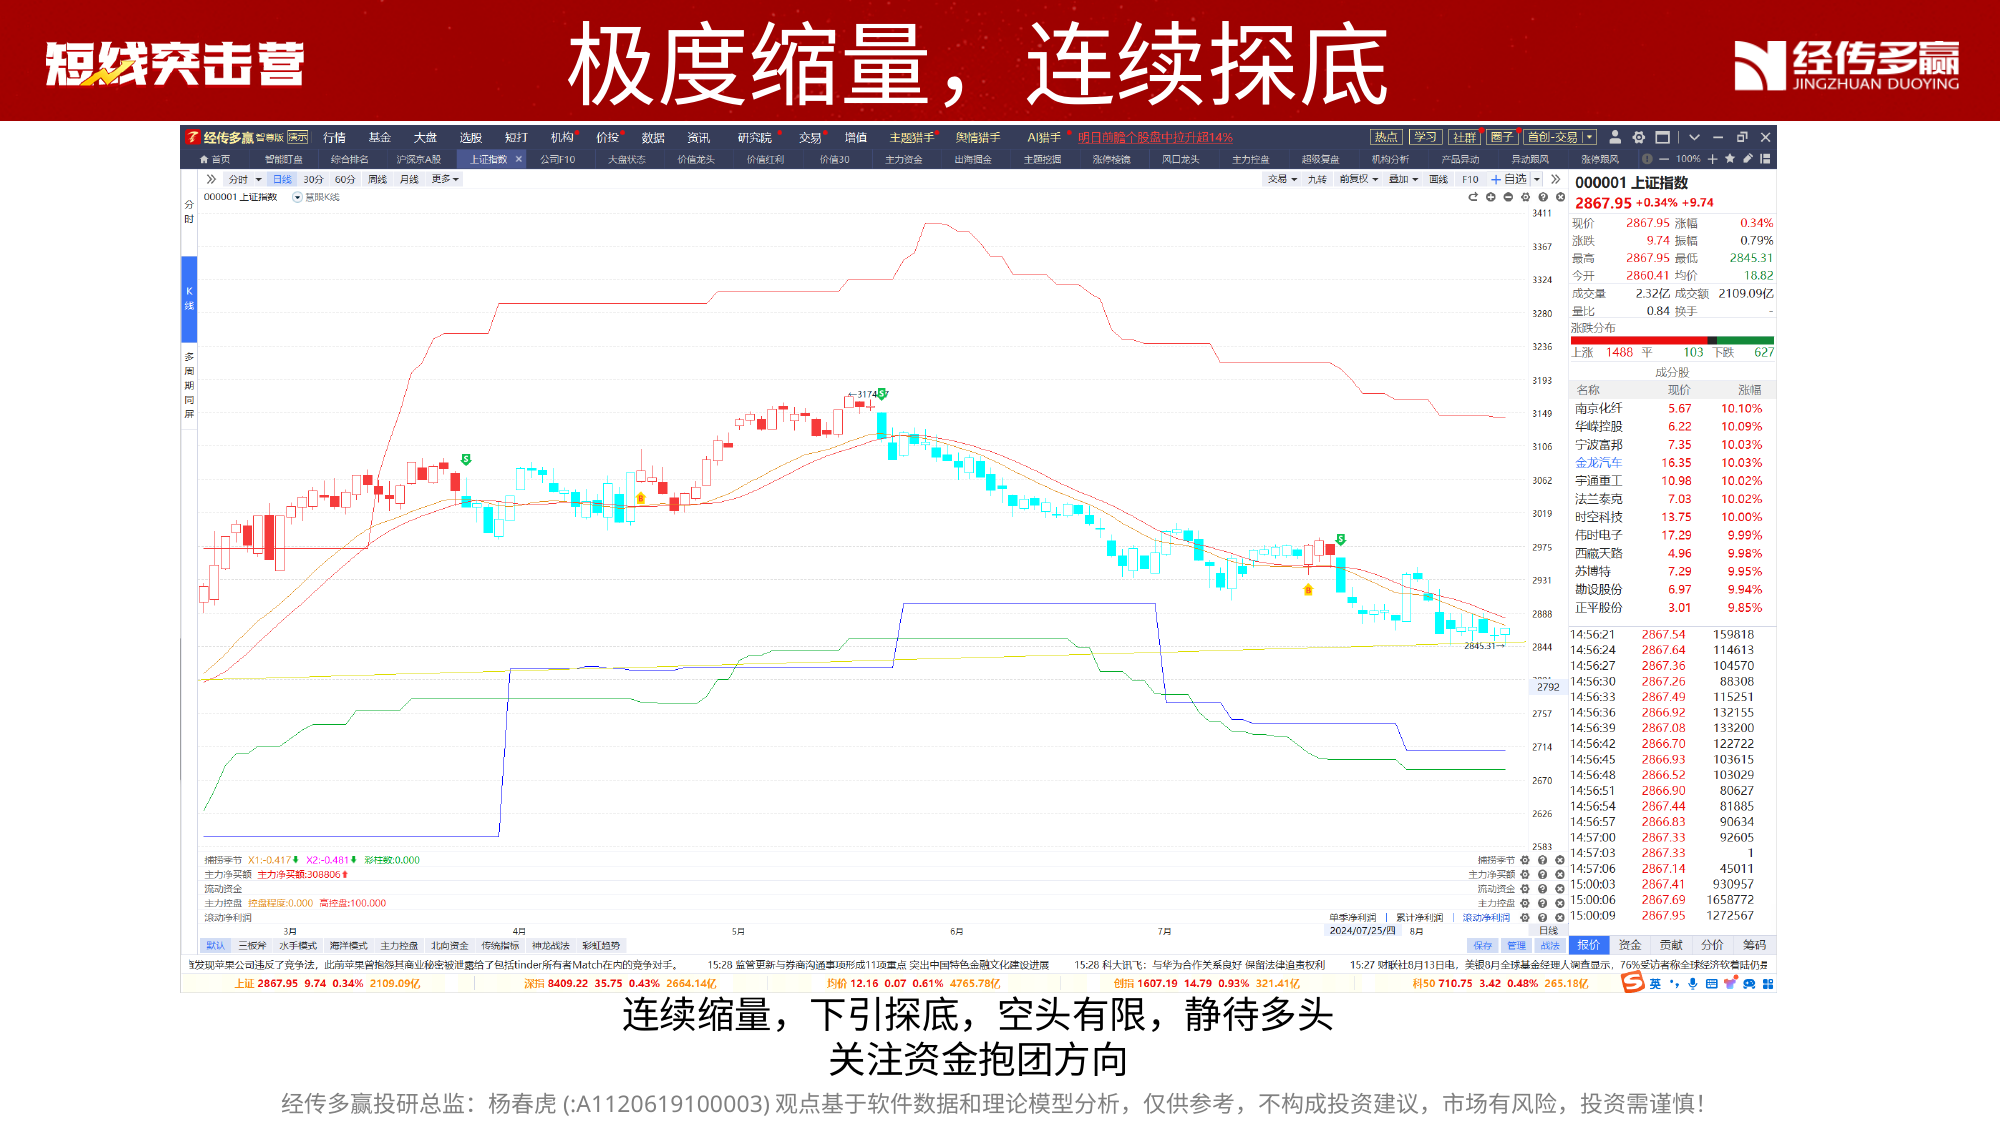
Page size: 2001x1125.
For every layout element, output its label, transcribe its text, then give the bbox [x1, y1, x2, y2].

text_box 极度缩量，连续探底 [434, 0, 1523, 125]
picture [1523, 0, 2000, 121]
text_box 连续缩量，下引探底，空头有限，静待多头 关注资金抱团方向 [157, 983, 1800, 1089]
picture [180, 125, 1777, 993]
picture [0, 0, 434, 121]
